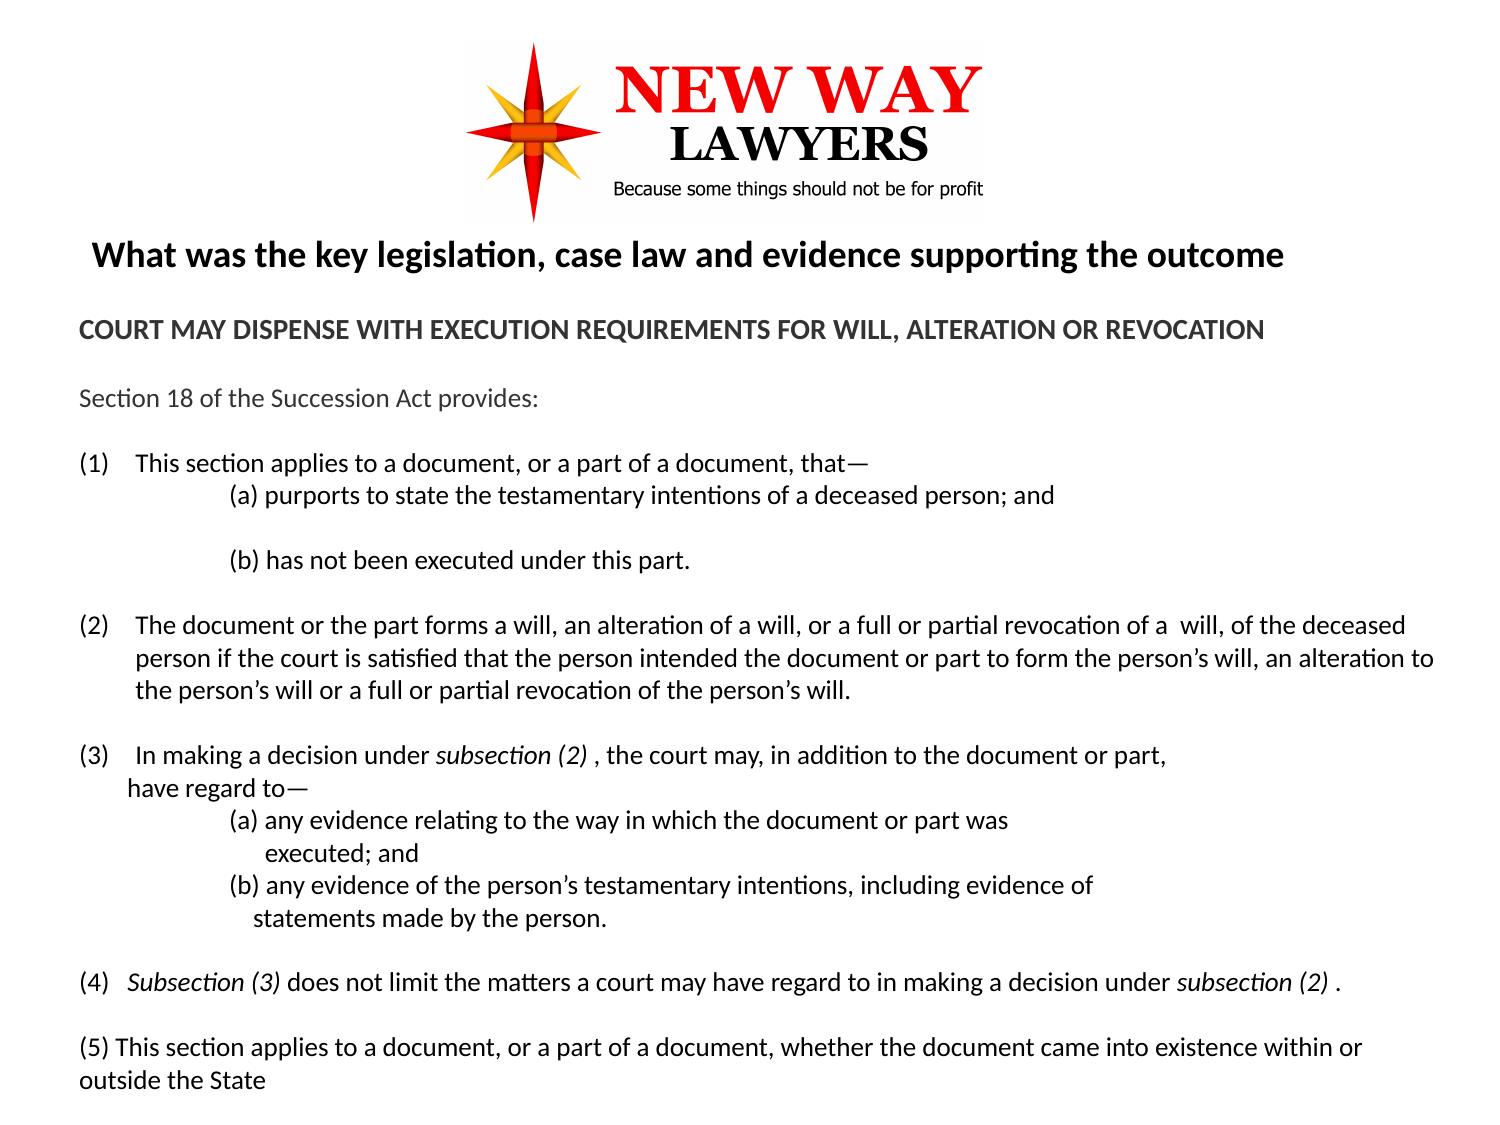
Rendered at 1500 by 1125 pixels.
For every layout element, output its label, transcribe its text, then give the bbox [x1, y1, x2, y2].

subtitle What was the key legislation, case law and evidence supporting the outcome [76, 222, 1400, 310]
text_box COURT MAY DISPENSE WITH EXECUTION REQUIREMENTS FOR WILL, ALTERATION OR REVOCATION Section 18 of the Succession Act provides: This section applies to a document, or a part of a document, that— (a) purports to state the testamentary intentions of a deceased person; and (b) has not been executed under this part. The document or the part forms a will, an alteration of a will, or a full or partial revocation of a will, of the deceased person if the court is satisfied that the person intended the document or part to form the person’s will, an alteration to the person’s will or a full or partial revocation of the person’s will. In making a decision under subsection (2) , the court may, in addition to the document or part, have regard to— (a) any evidence relating to the way in which the document or part was executed; and (b) any evidence of the person’s testamentary intentions, including evidence of statements made by the person. (4) Subsection (3) does not limit the matters a court may have regard to in making a decision under subsection (2) . (5) This section applies to a document, or a part of a document, whether the document came into existence within or outside the State [53, 310, 1450, 1115]
picture [466, 42, 983, 223]
